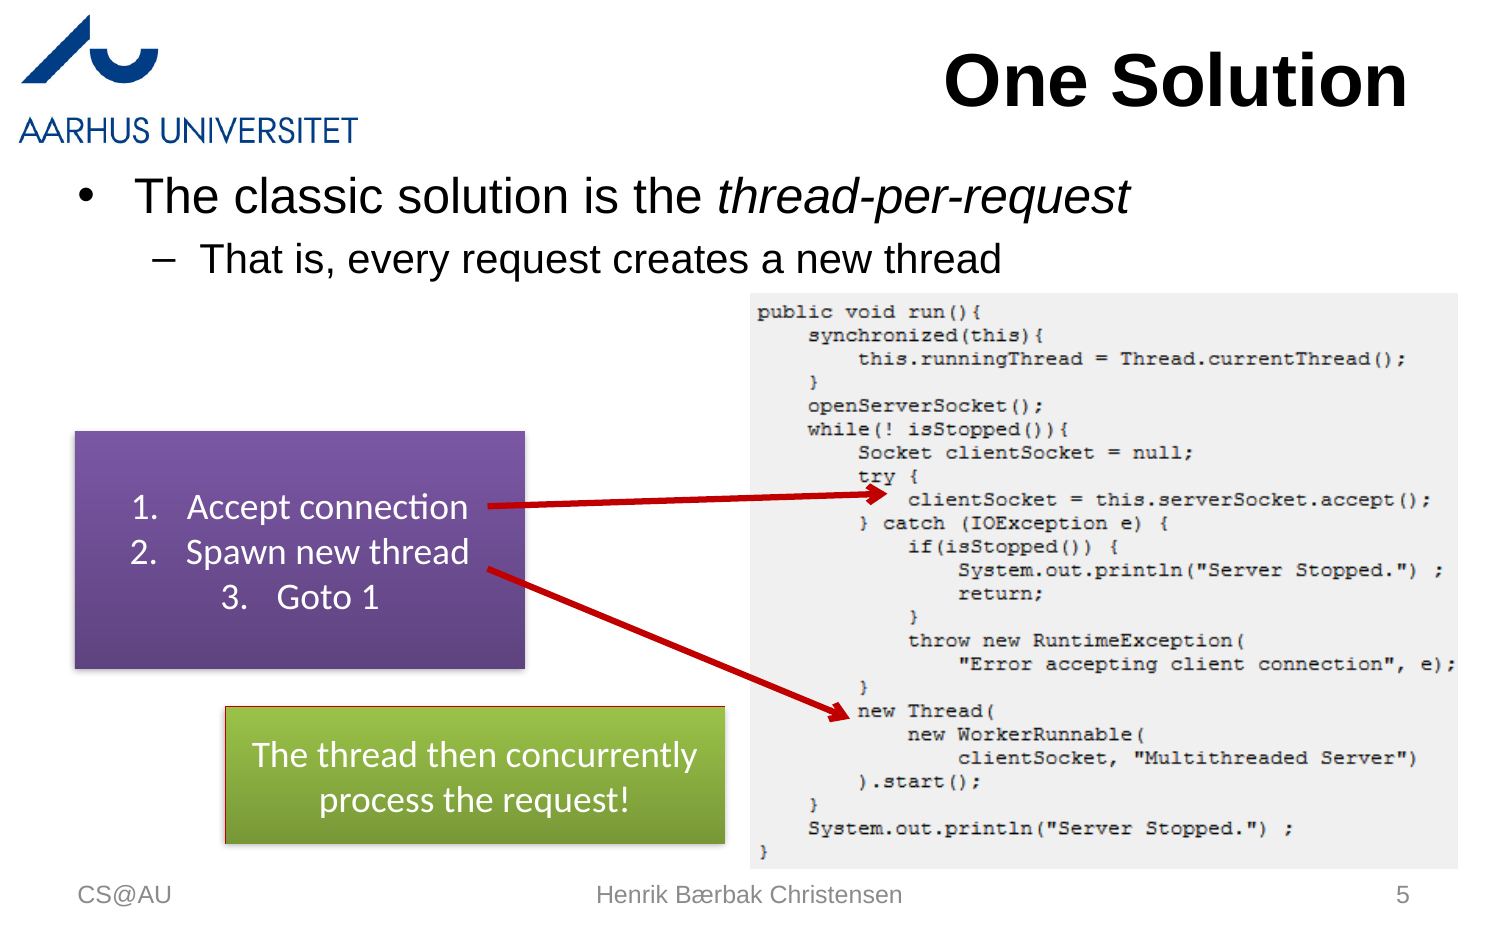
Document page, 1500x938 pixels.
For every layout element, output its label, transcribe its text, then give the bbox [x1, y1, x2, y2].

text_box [487, 568, 851, 719]
picture [749, 293, 1458, 869]
text_box The thread then concurrently process the request! [225, 706, 725, 844]
slide_number 5 [1074, 878, 1425, 919]
title One Solution [75, 27, 1425, 125]
text_box Accept connection Spawn new thread Goto 1 [74, 431, 525, 669]
list The classic solution is the thread-per-request That is, every request creates a new thread [62, 156, 1425, 865]
slide_number CS@AU [62, 868, 413, 919]
picture [14, 9, 358, 146]
footer Henrik Bærbak Christensen [512, 868, 988, 919]
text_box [487, 493, 888, 507]
